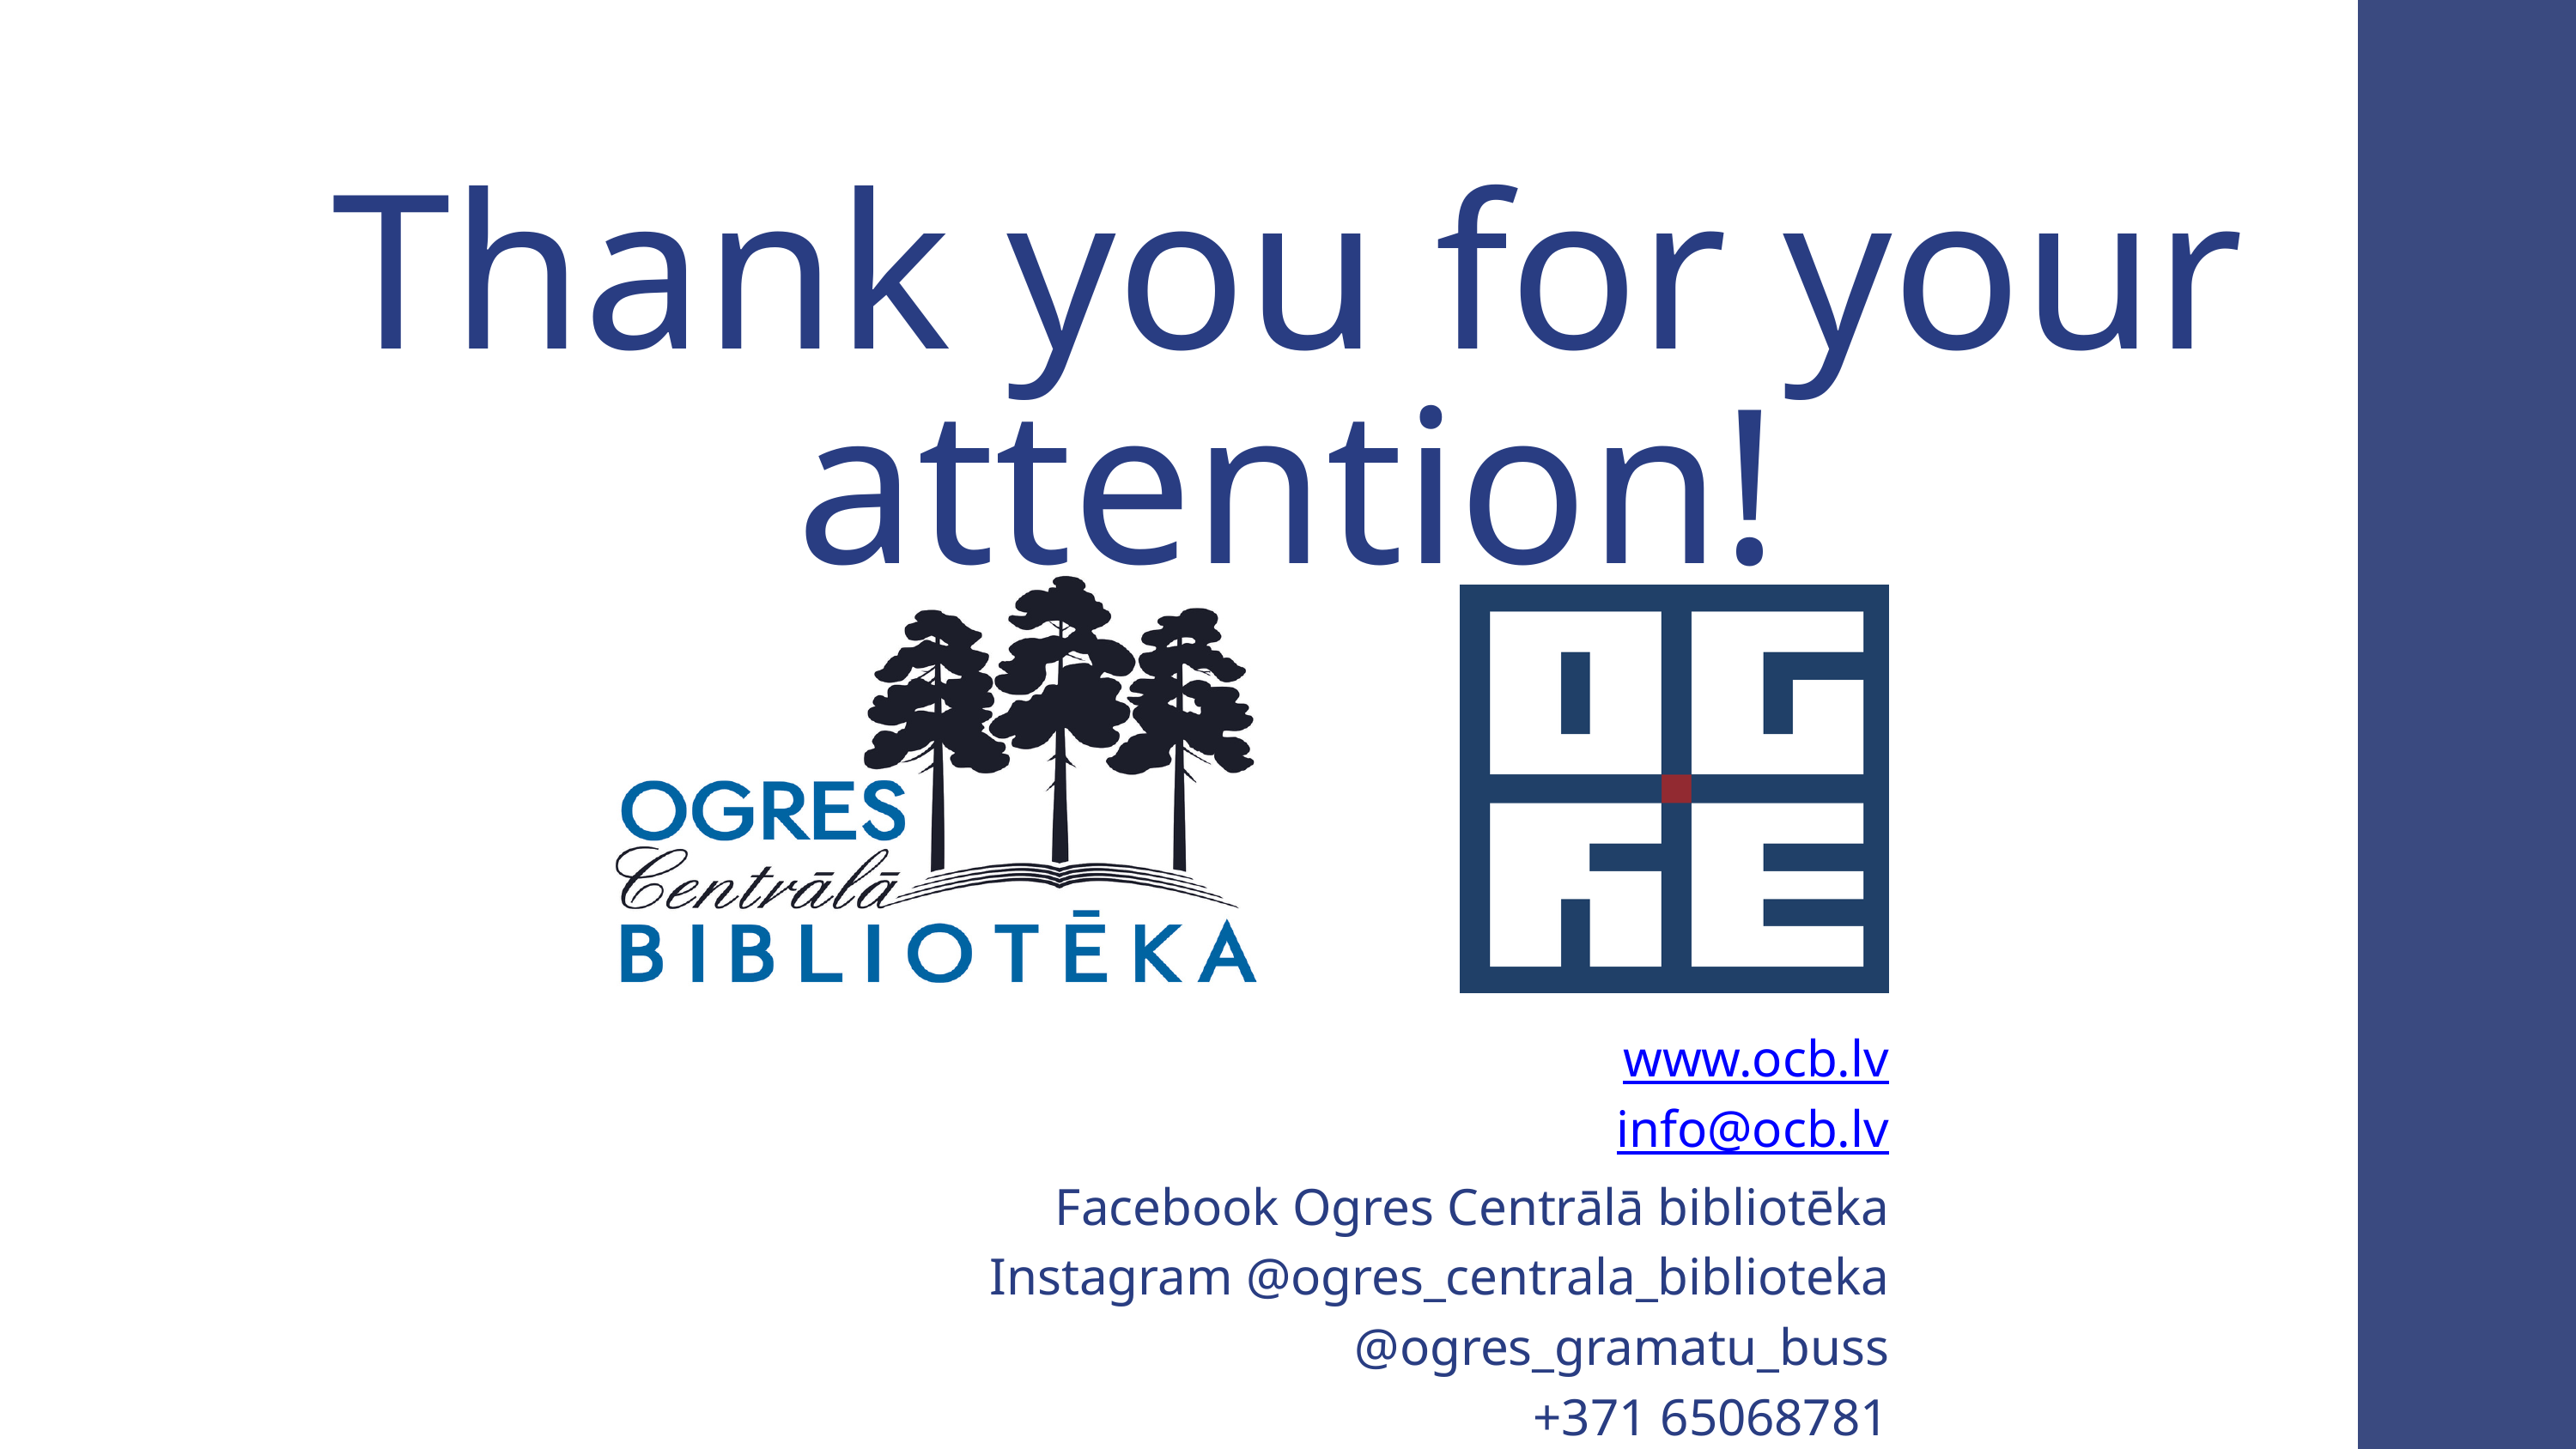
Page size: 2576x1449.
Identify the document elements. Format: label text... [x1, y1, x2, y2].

text_box [1460, 607, 1890, 993]
text_box [354, 607, 1556, 1197]
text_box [2357, 0, 2576, 1449]
text_box www.ocb.lv info@ocb.lv Facebook Ogres Centrālā bibliotēka Instagram @ogres_centrala_biblioteka @ogres_gramatu_buss +371 65068781 [537, 1024, 1889, 1449]
text_box Thank you for your attention! [179, 177, 2354, 607]
